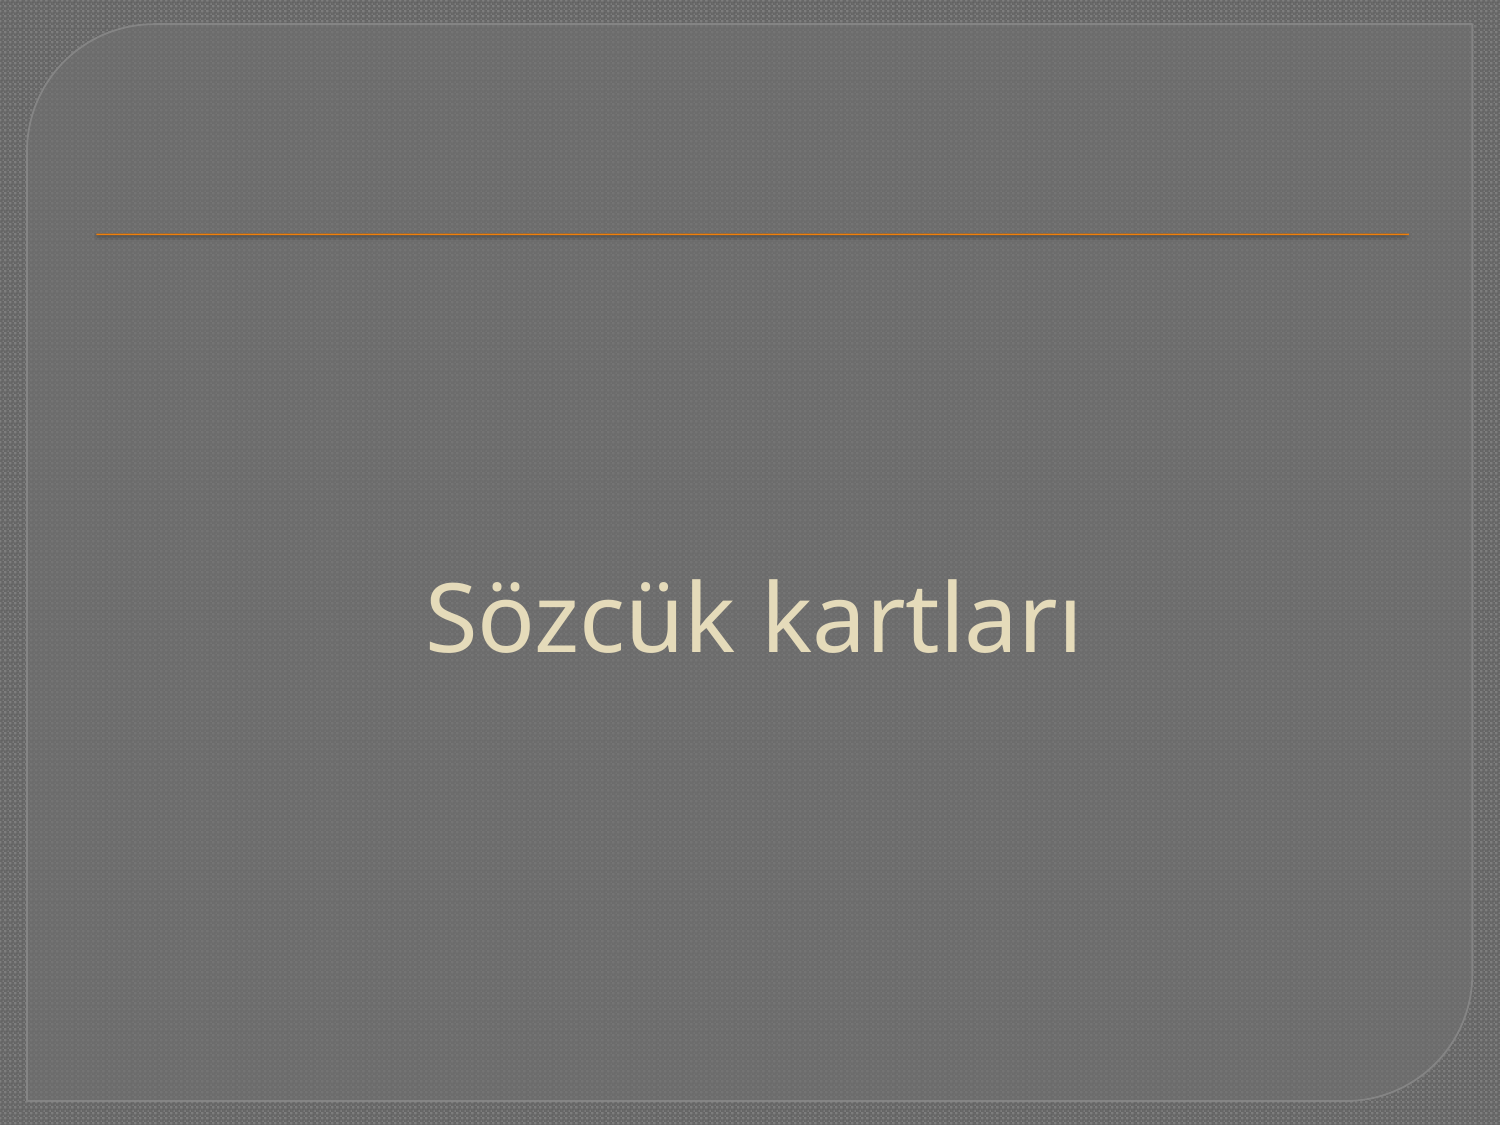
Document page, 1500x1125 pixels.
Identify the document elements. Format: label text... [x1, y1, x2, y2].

title Sözcük kartları [75, 491, 1425, 680]
